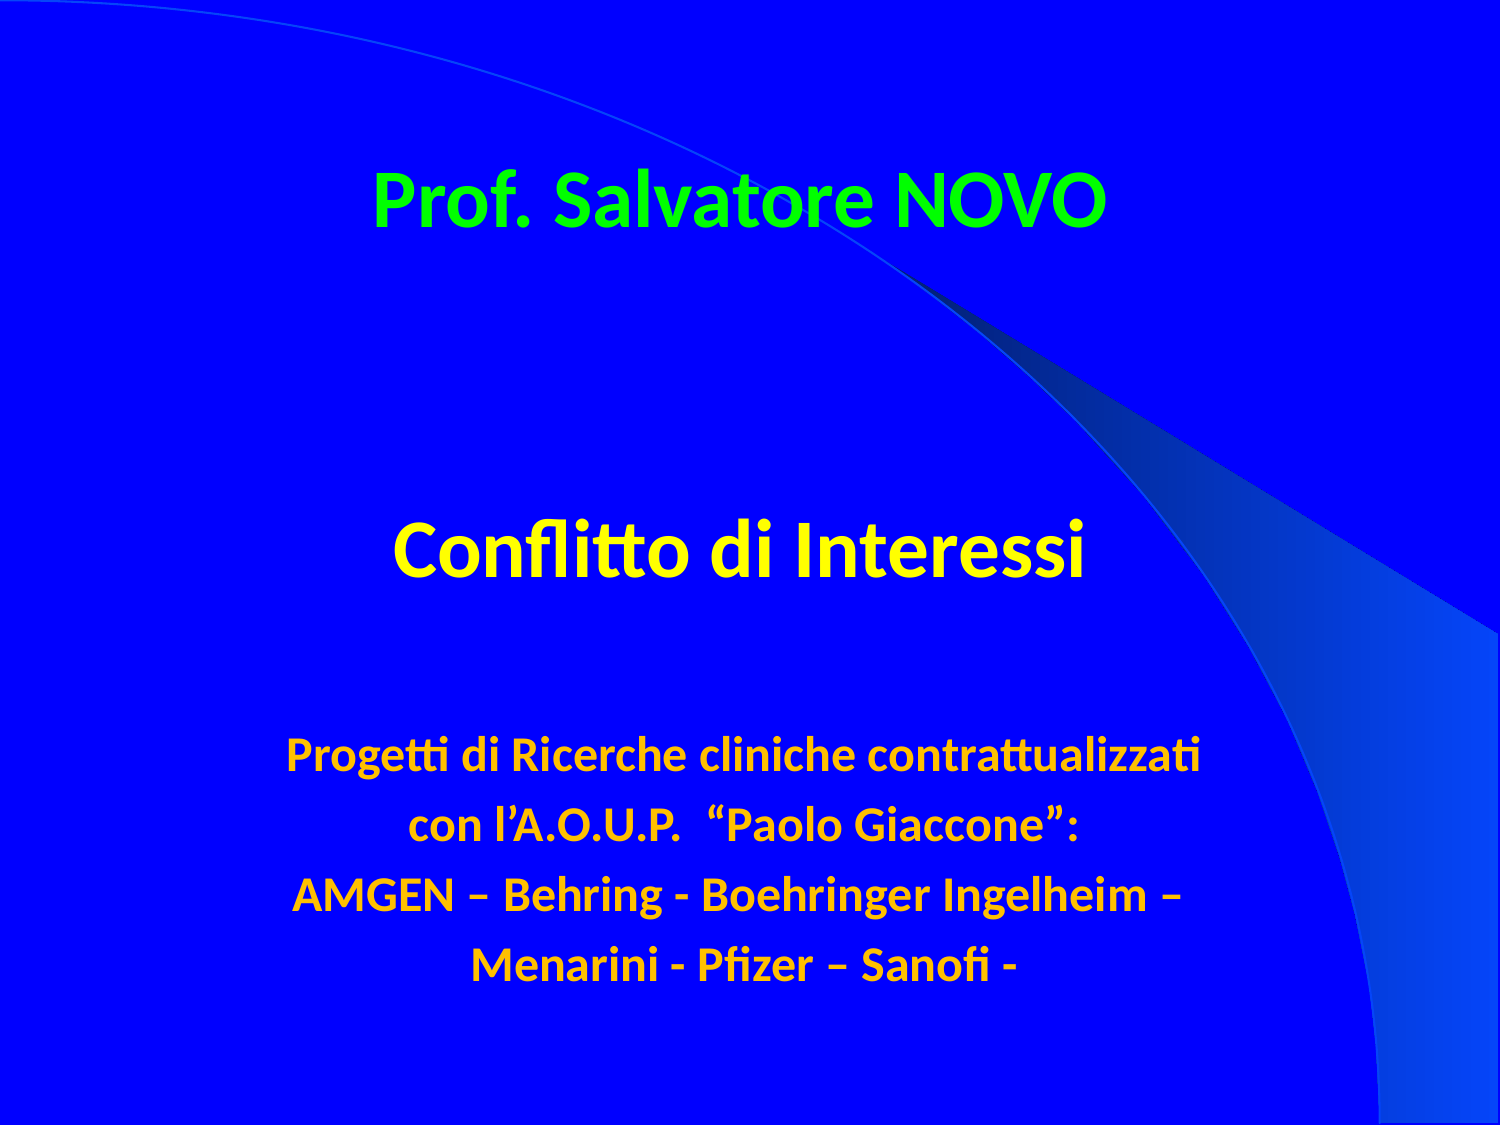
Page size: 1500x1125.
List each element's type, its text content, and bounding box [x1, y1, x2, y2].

text_box Prof. Salvatore NOVO Conflitto di Interessi Progetti di Ricerche cliniche contrattualizzati con l’A.O.U.P. “Paolo Giaccone”: AMGEN – Behring - Boehringer Ingelheim – Menarini - Pfizer – Sanofi - [0, 137, 1500, 999]
